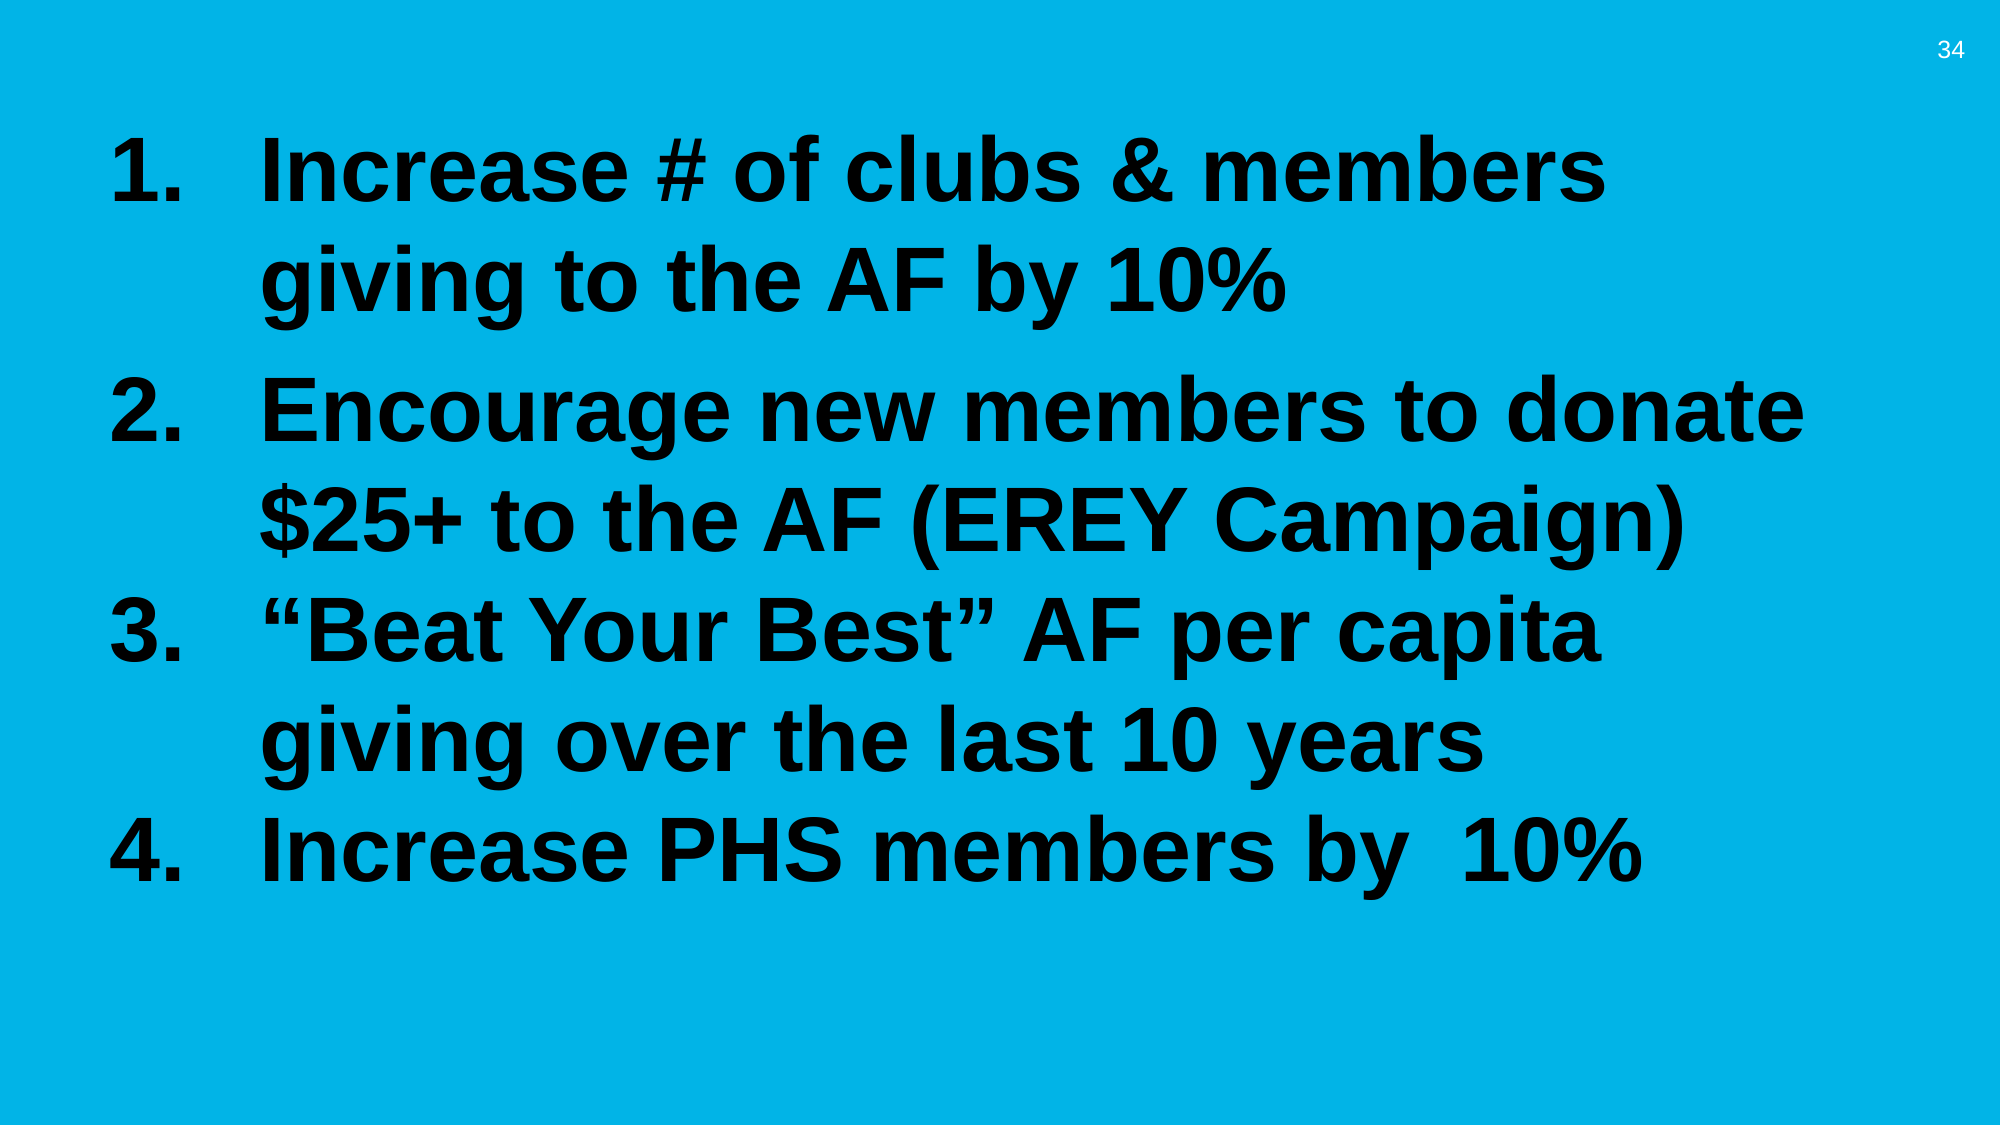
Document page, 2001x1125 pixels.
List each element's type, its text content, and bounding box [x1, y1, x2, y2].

text_box Increase # of clubs & members giving to the AF by 10% Encourage new members to donate $25+ to the AF (EREY Campaign) “Beat Your Best” AF per capita giving over the last 10 years Increase PHS members by 10% [94, 102, 1911, 907]
slide_number 34 [1911, 18, 1981, 79]
